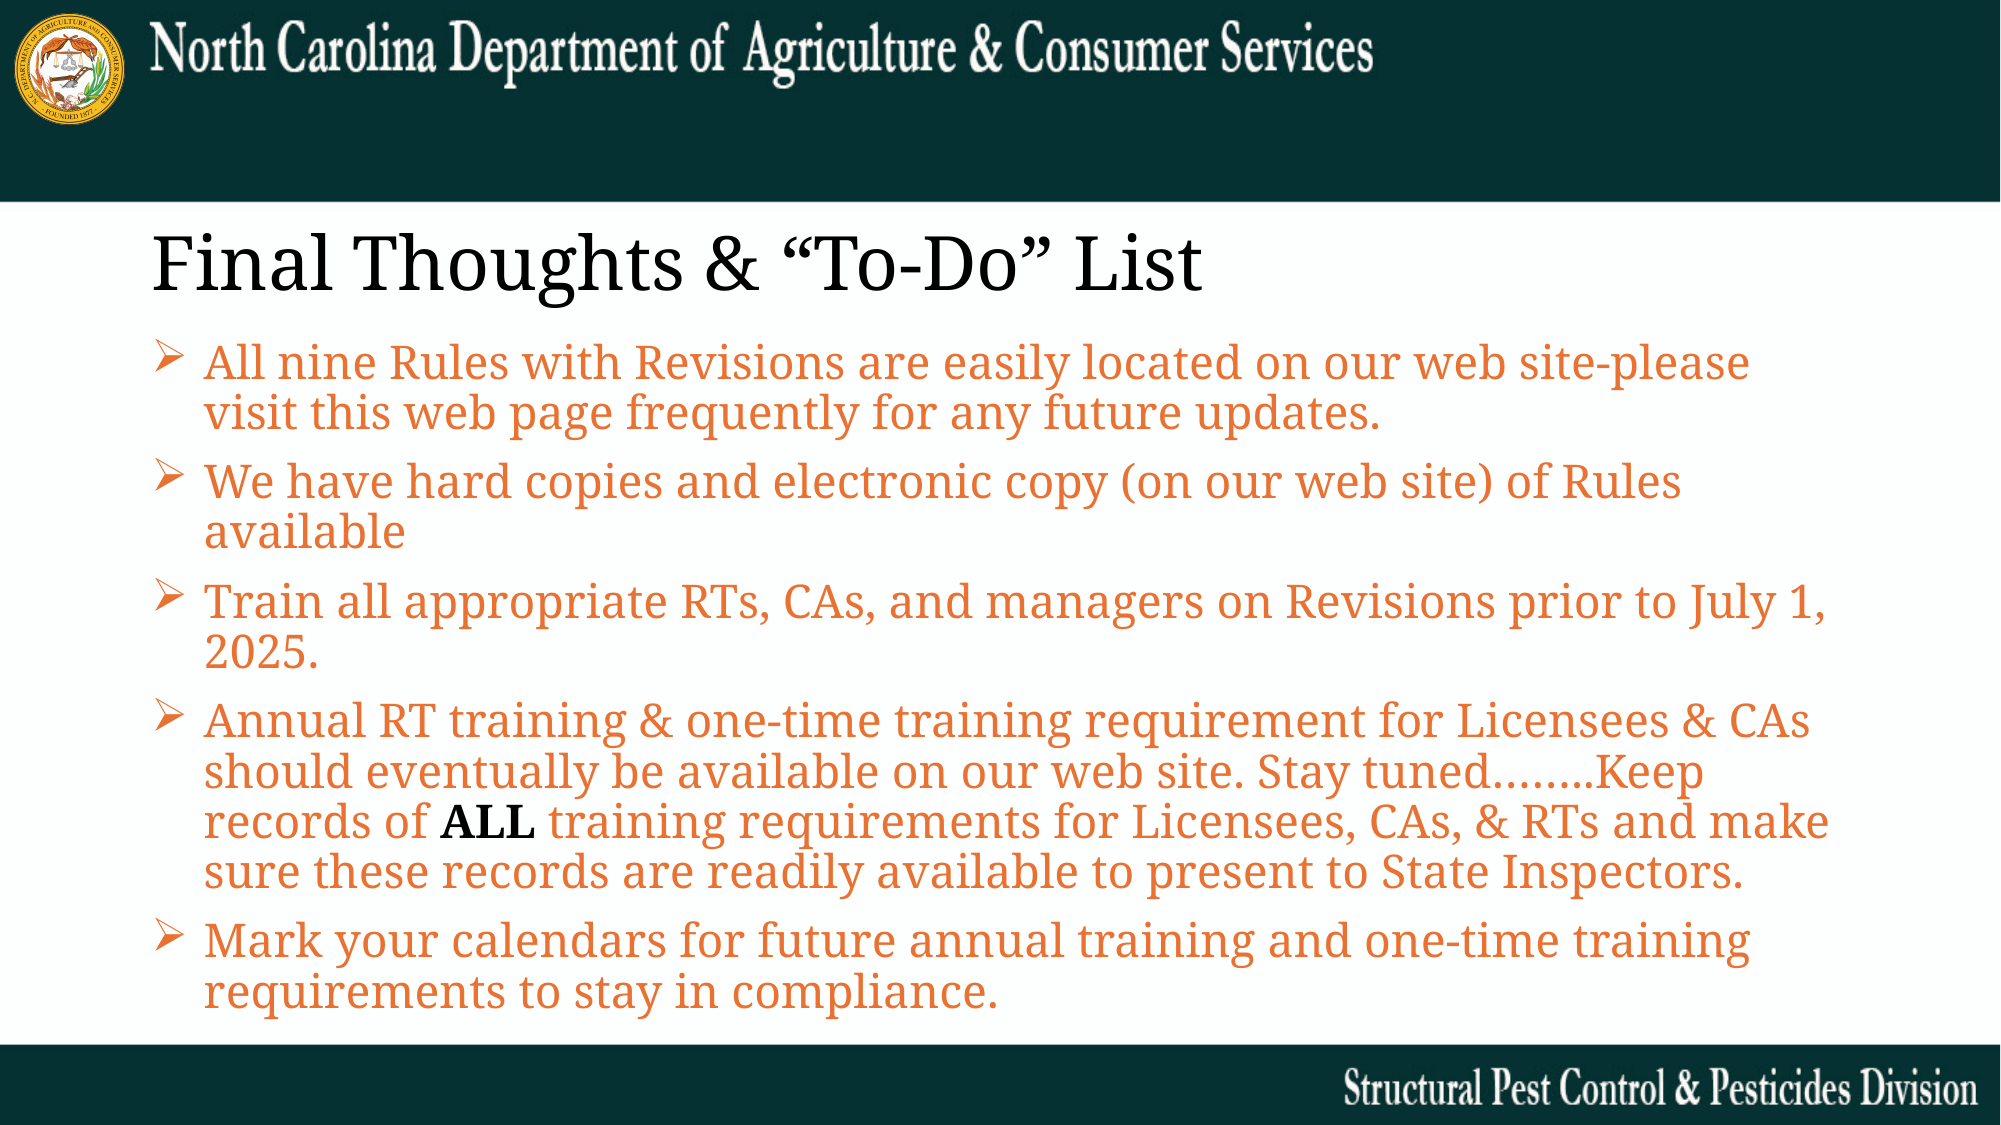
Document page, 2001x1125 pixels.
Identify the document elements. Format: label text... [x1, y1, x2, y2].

title Final Thoughts & “To-Do” List [136, 212, 1862, 314]
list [13, 13, 126, 126]
picture [0, 0, 2001, 1125]
list All nine Rules with Revisions are easily located on our web site-please visit this web page frequently for any future updates. We have hard copies and electronic copy (on our web site) of Rules available Train all appropriate RTs, CAs, and managers on Revisions prior to July 1, 2025. Annual RT training & one-time training requirement for Licensees & CAs should eventually be available on our web site. Stay tuned……..Keep records of ALL training requirements for Licensees, CAs, & RTs and make sure these records are readily available to present to State Inspectors. Mark your calendars for future annual training and one-time training requirements to stay in compliance. [136, 331, 1862, 1036]
